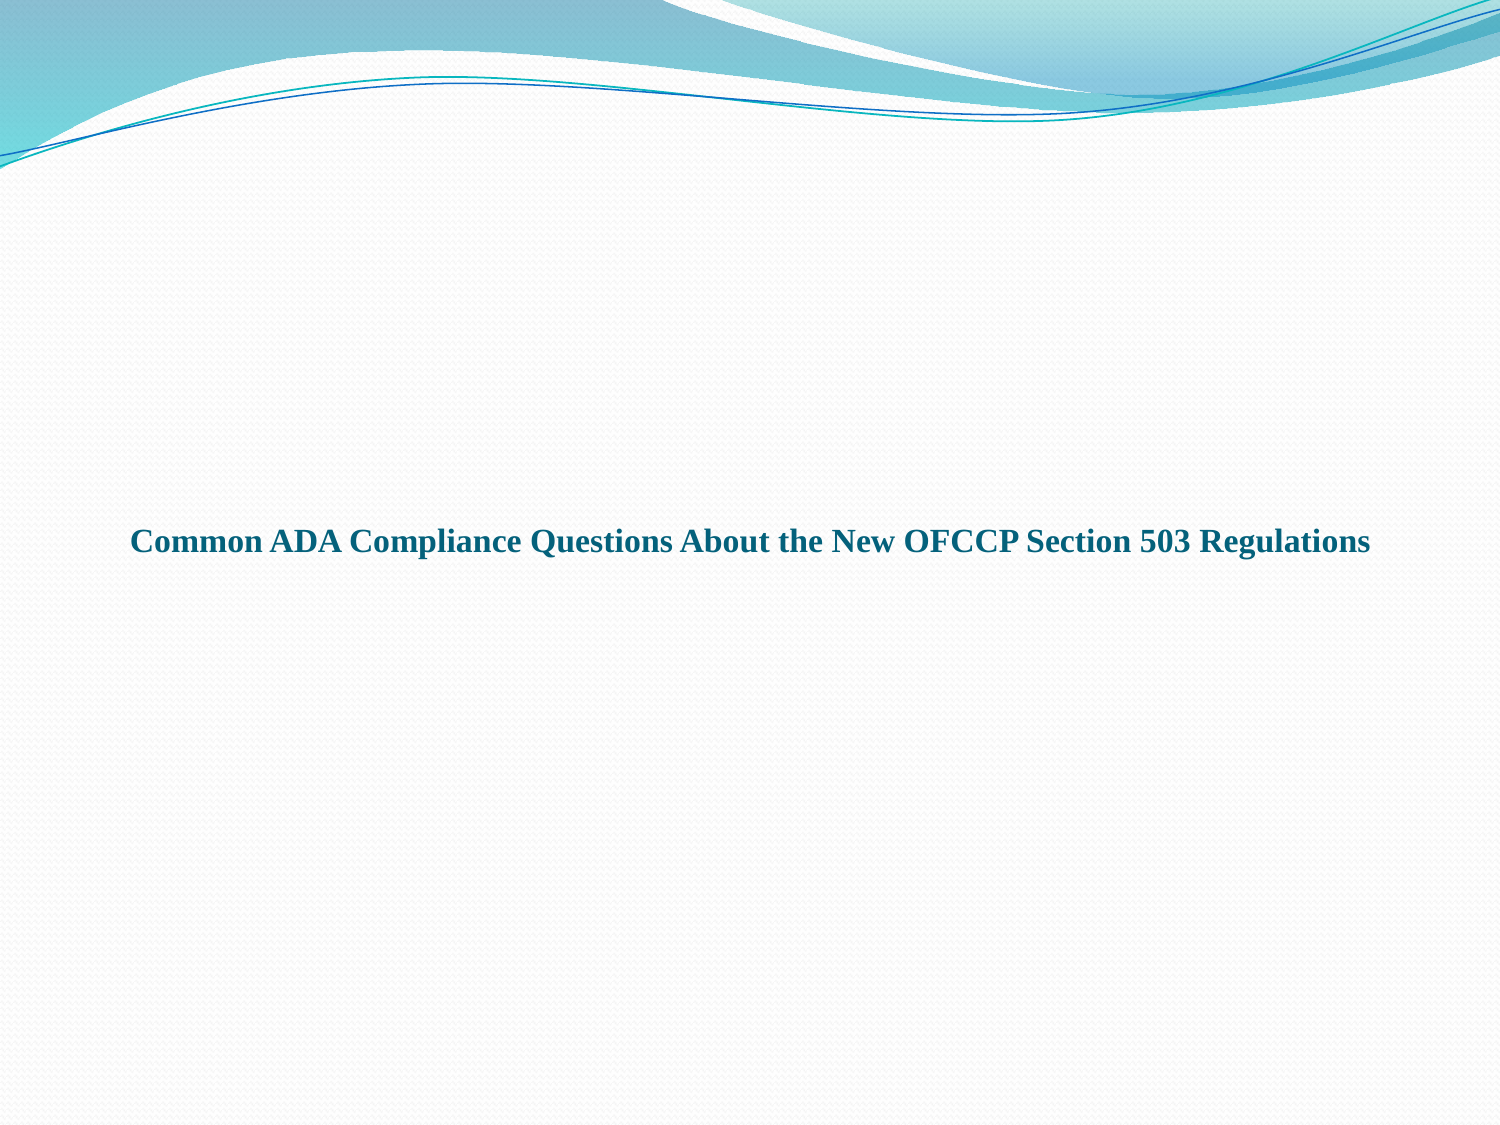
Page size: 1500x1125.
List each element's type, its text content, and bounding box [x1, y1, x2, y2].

title Common ADA Compliance Questions About the New OFCCP Section 503 Regulations [62, 374, 1426, 563]
